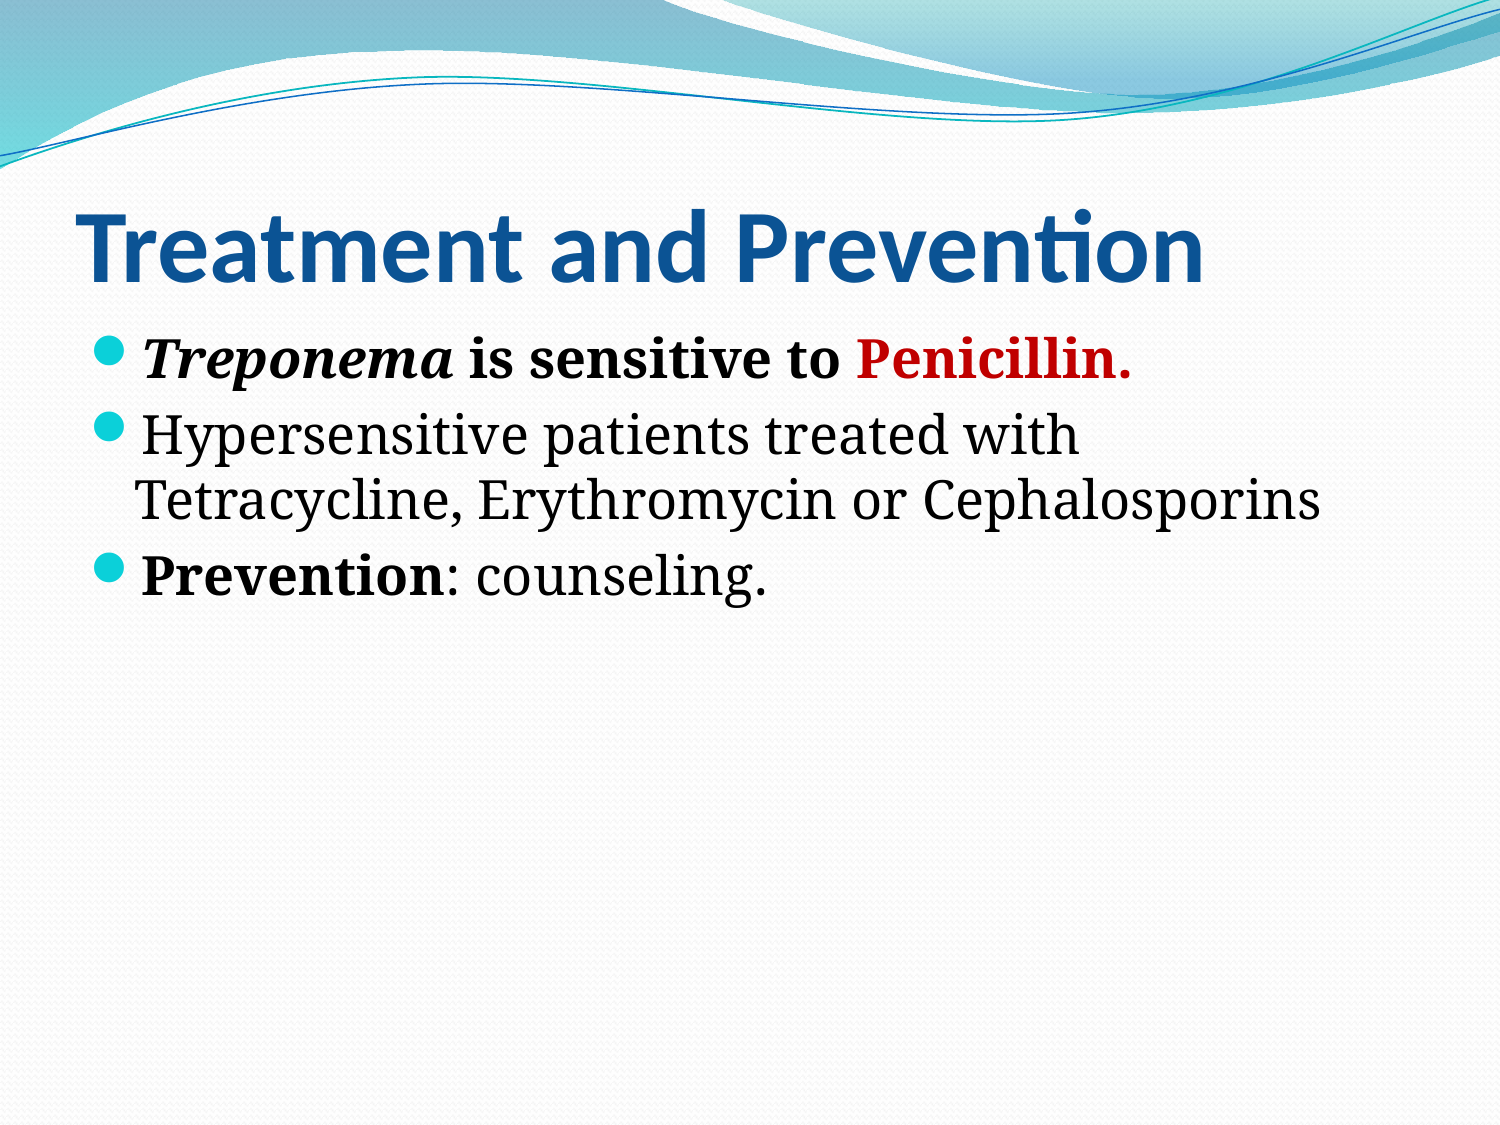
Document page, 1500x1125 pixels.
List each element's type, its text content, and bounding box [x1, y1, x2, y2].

list Treponema is sensitive to Penicillin. Hypersensitive patients treated with Tetracycline, Erythromycin or Cephalosporins Prevention: counseling. [75, 317, 1425, 1038]
title Treatment and Prevention [75, 115, 1425, 303]
